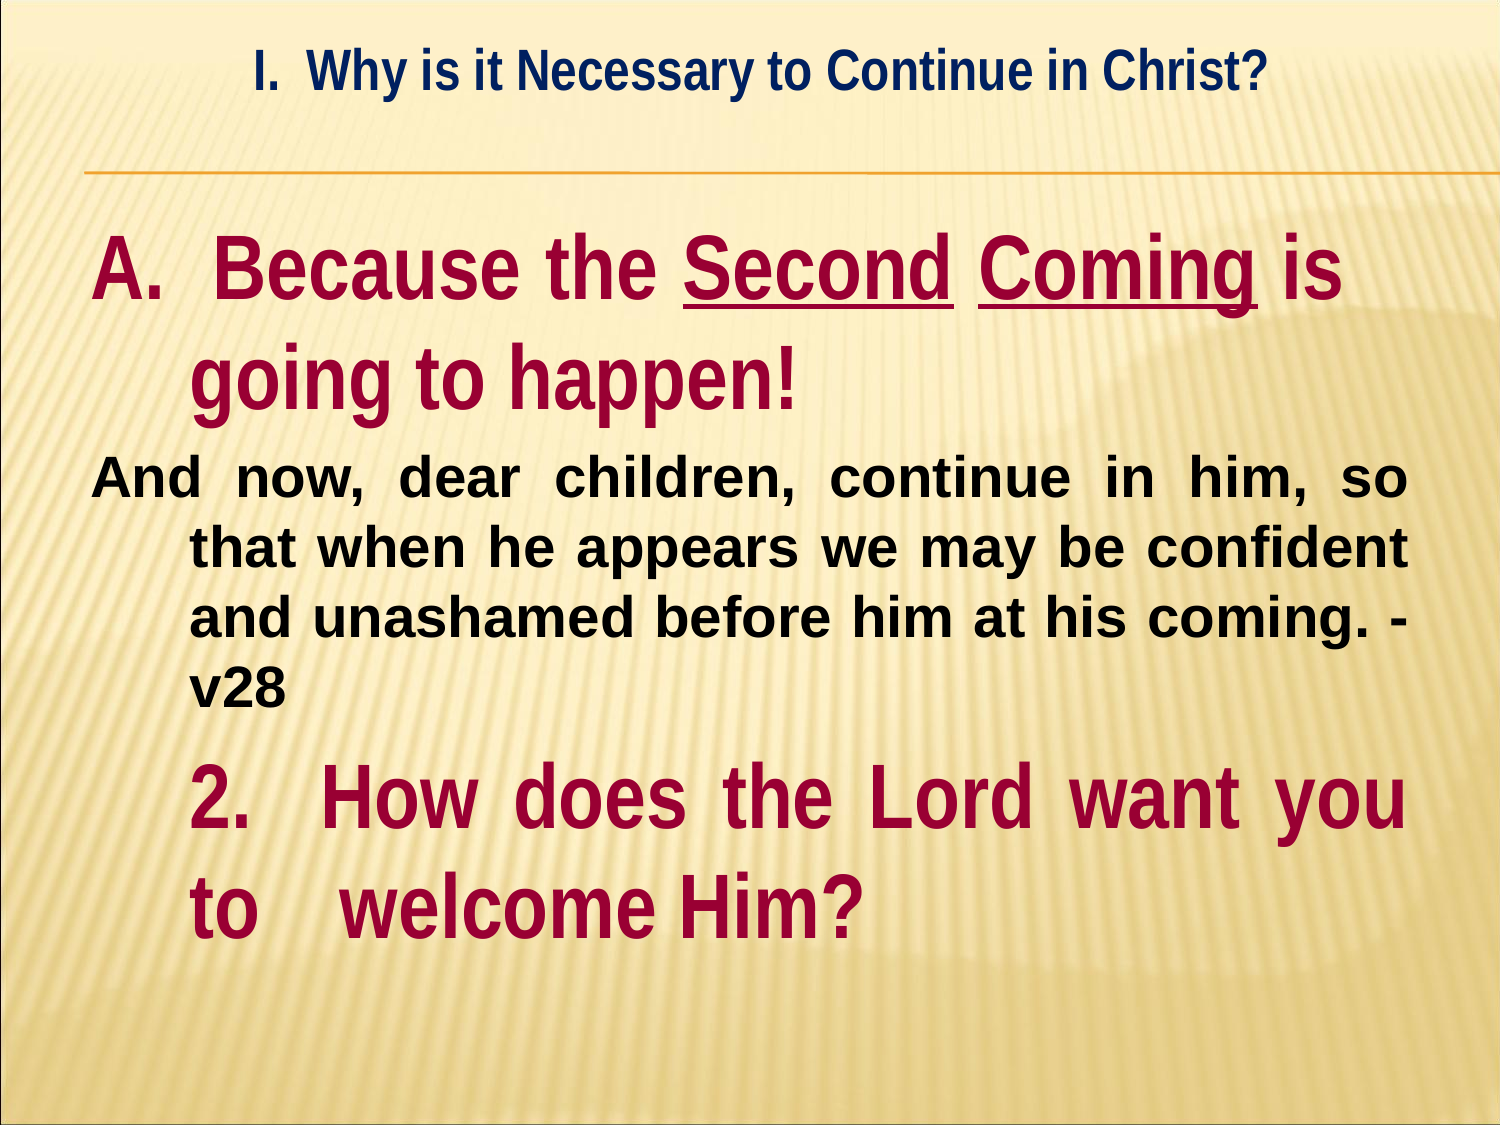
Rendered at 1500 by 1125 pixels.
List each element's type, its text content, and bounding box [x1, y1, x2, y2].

text_box I. Why is it Necessary to Continue in Christ? [124, 24, 1413, 110]
picture [0, 0, 1500, 1125]
list A. Because the Second Coming is going to happen! And now, dear children, continue in him, so that when he appears we may be confident and unashamed before him at his coming. - v28 2. How does the Lord want you to welcome Him? [75, 200, 1425, 1038]
